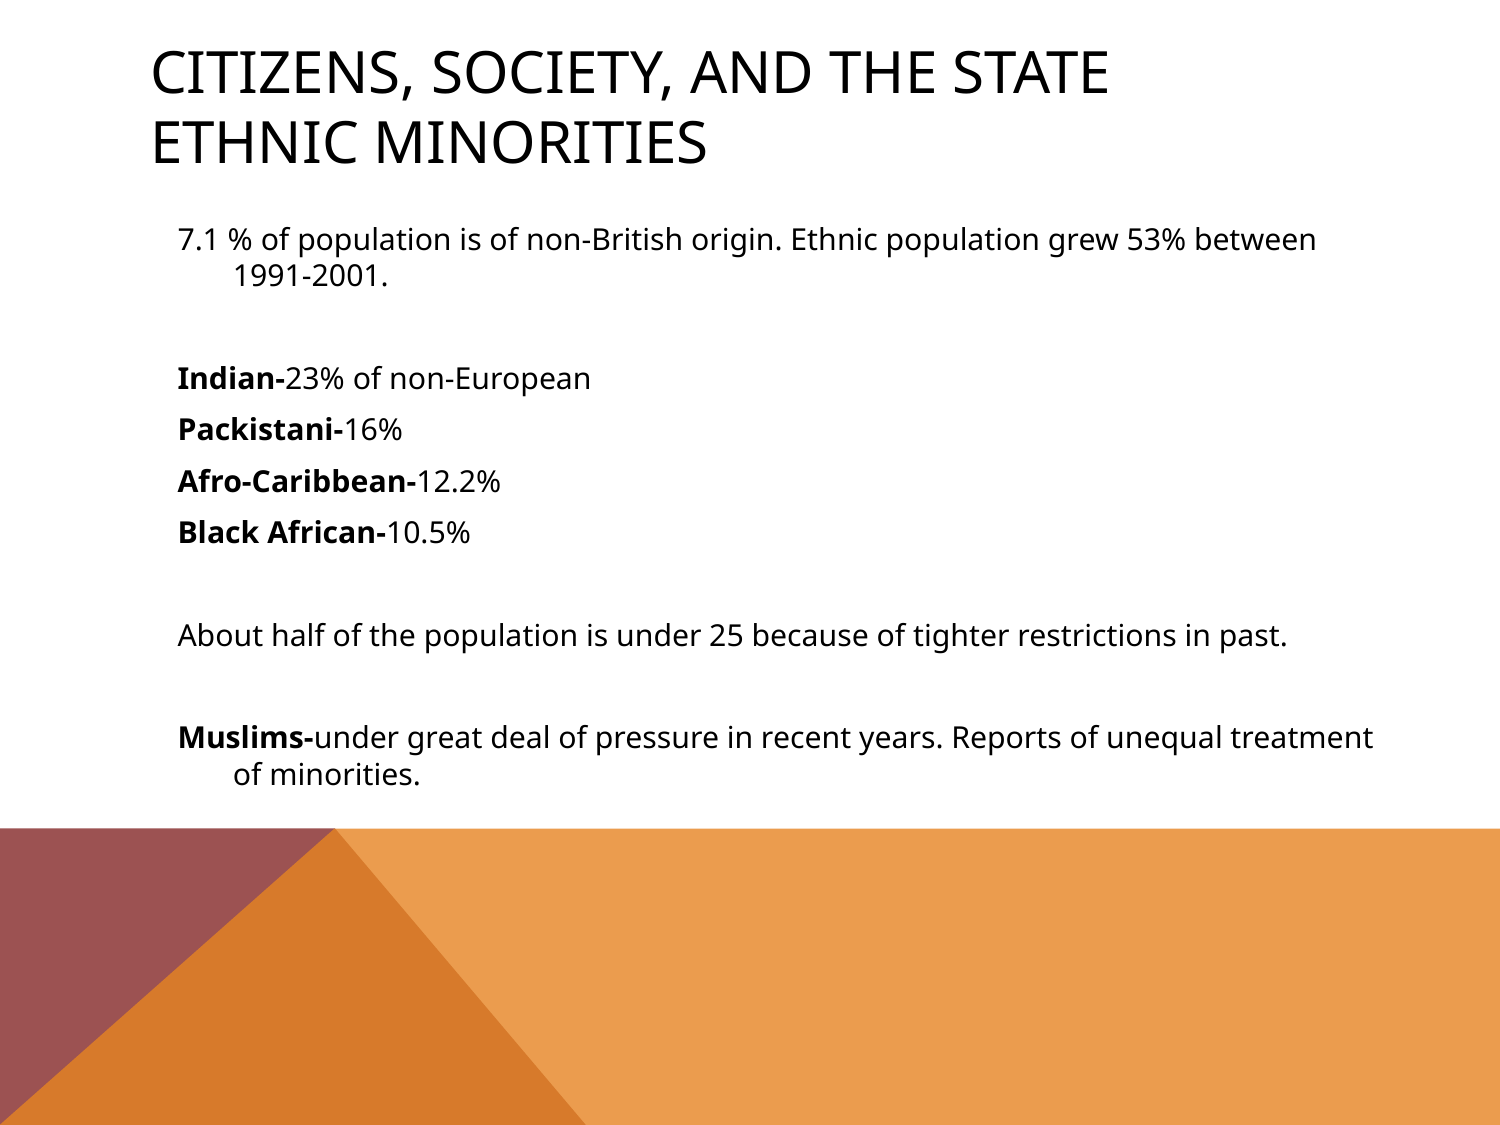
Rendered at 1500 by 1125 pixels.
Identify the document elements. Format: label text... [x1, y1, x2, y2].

list 7.1 % of population is of non-British origin. Ethnic population grew 53% between 1991-2001. Indian-23% of non-European Packistani-16% Afro-Caribbean-12.2% Black African-10.5% About half of the population is under 25 because of tighter restrictions in past. Muslims-under great deal of pressure in recent years. Reports of unequal treatment of minorities. [162, 212, 1397, 800]
title Citizens, Society, and the state Ethnic minorities [135, 60, 1369, 150]
